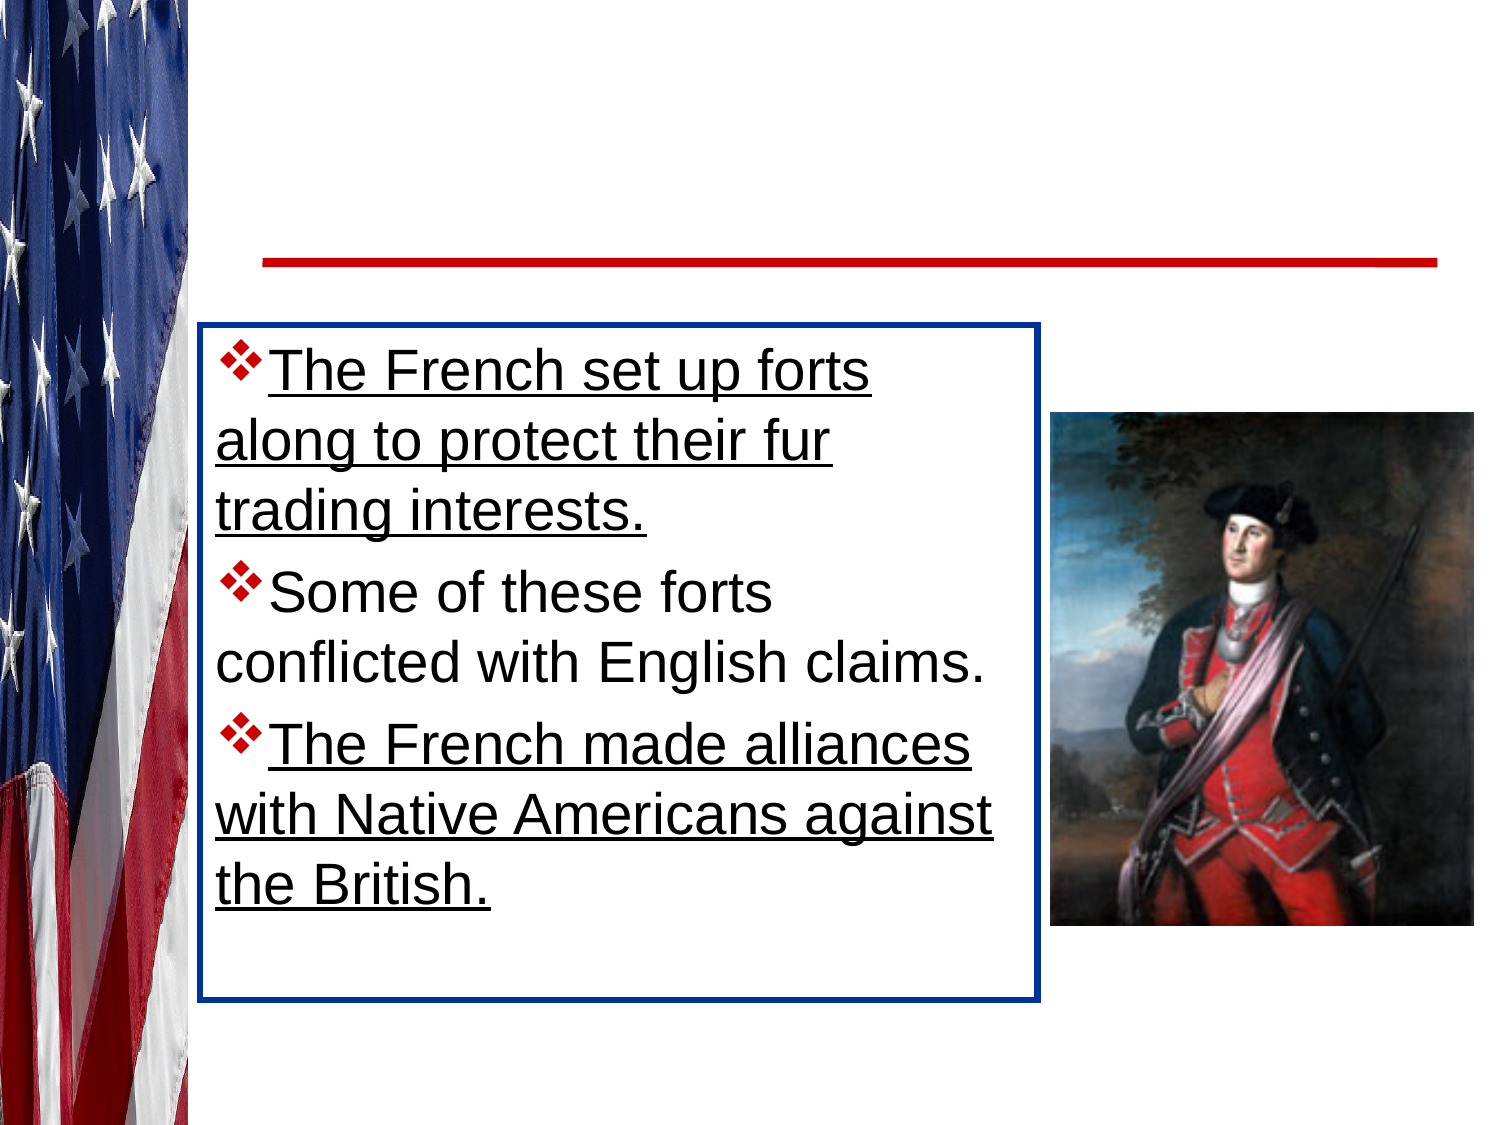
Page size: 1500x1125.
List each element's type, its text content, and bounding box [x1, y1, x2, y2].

subtitle The French set up forts along to protect their fur trading interests. Some of these forts conflicted with English claims. The French made alliances with Native Americans against the British. [200, 324, 1038, 1000]
picture [0, 0, 188, 1125]
picture [1049, 412, 1475, 926]
